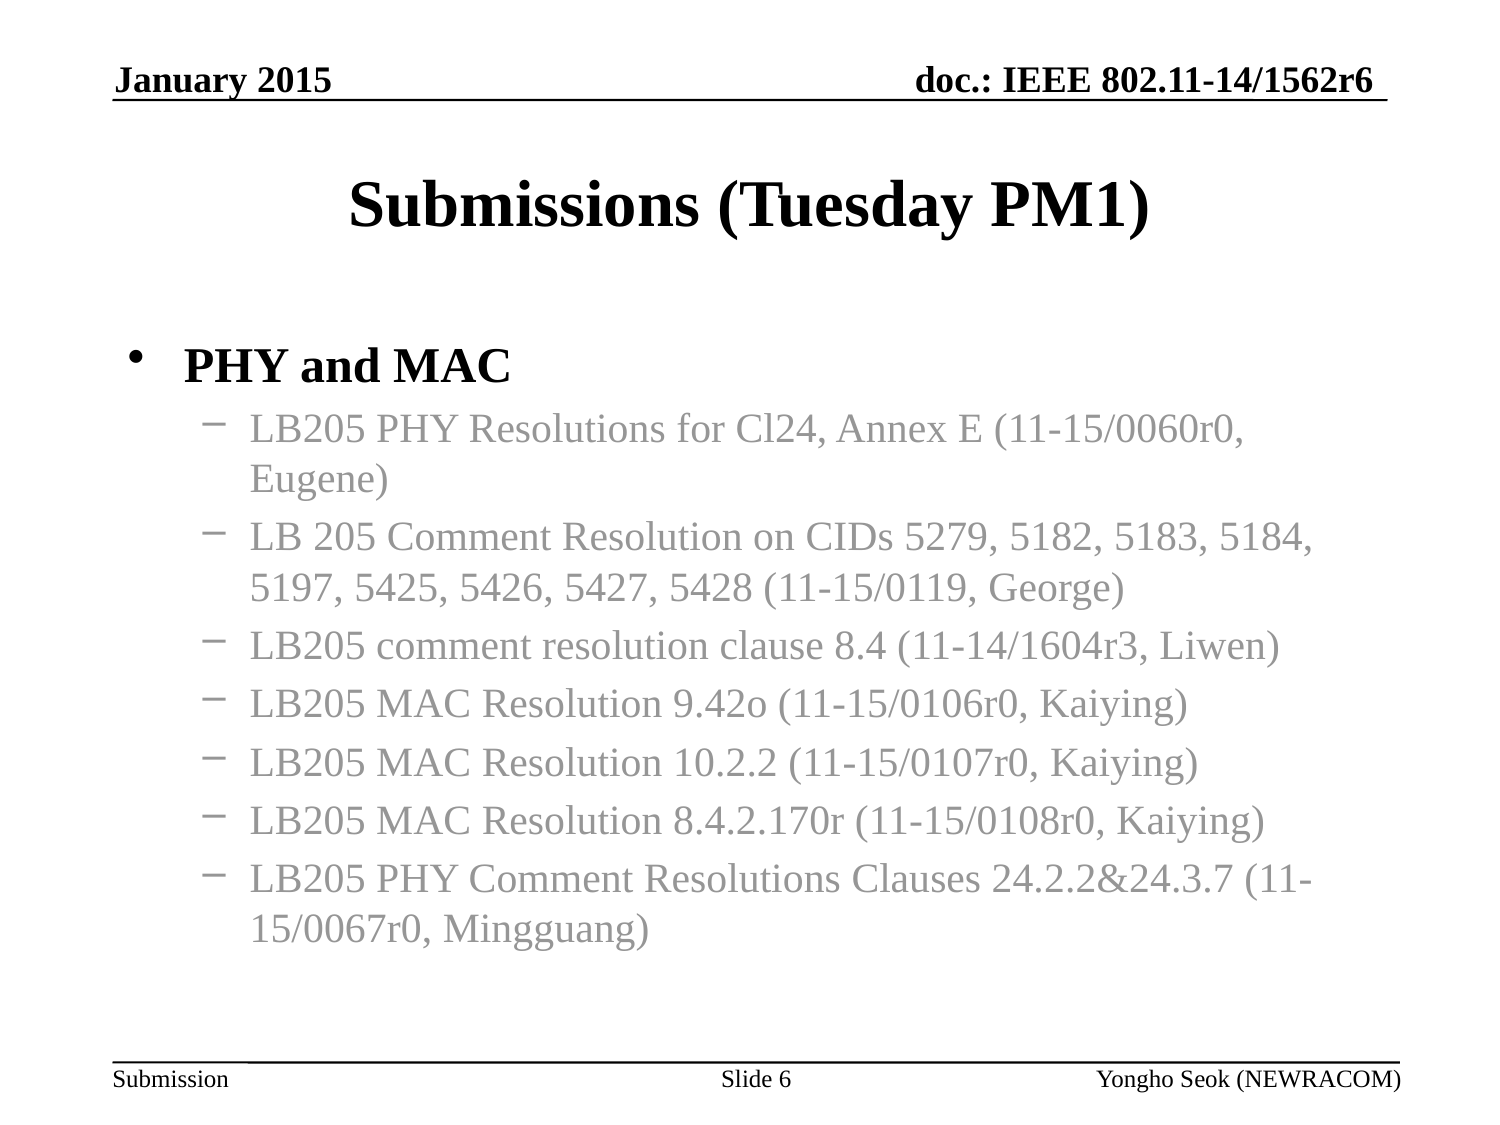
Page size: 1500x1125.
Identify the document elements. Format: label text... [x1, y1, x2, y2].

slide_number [114, 54, 335, 101]
title Submissions (Tuesday PM1) [112, 112, 1388, 288]
slide_number Slide 6 [712, 1061, 800, 1093]
footer Yongho Seok (NEWRACOM) [1088, 1061, 1402, 1093]
list PHY and MAC LB205 PHY Resolutions for Cl24, Annex E (11-15/0060r0, Eugene) LB 205 Comment Resolution on CIDs 5279, 5182, 5183, 5184, 5197, 5425, 5426, 5427, 5428 (11-15/0119, George) LB205 comment resolution clause 8.4 (11-14/1604r3, Liwen) LB205 MAC Resolution 9.42o (11-15/0106r0, Kaiying) LB205 MAC Resolution 10.2.2 (11-15/0107r0, Kaiying) LB205 MAC Resolution 8.4.2.170r (11-15/0108r0, Kaiying) LB205 PHY Comment Resolutions Clauses 24.2.2&24.3.7 (11-15/0067r0, Mingguang) [112, 324, 1388, 1001]
